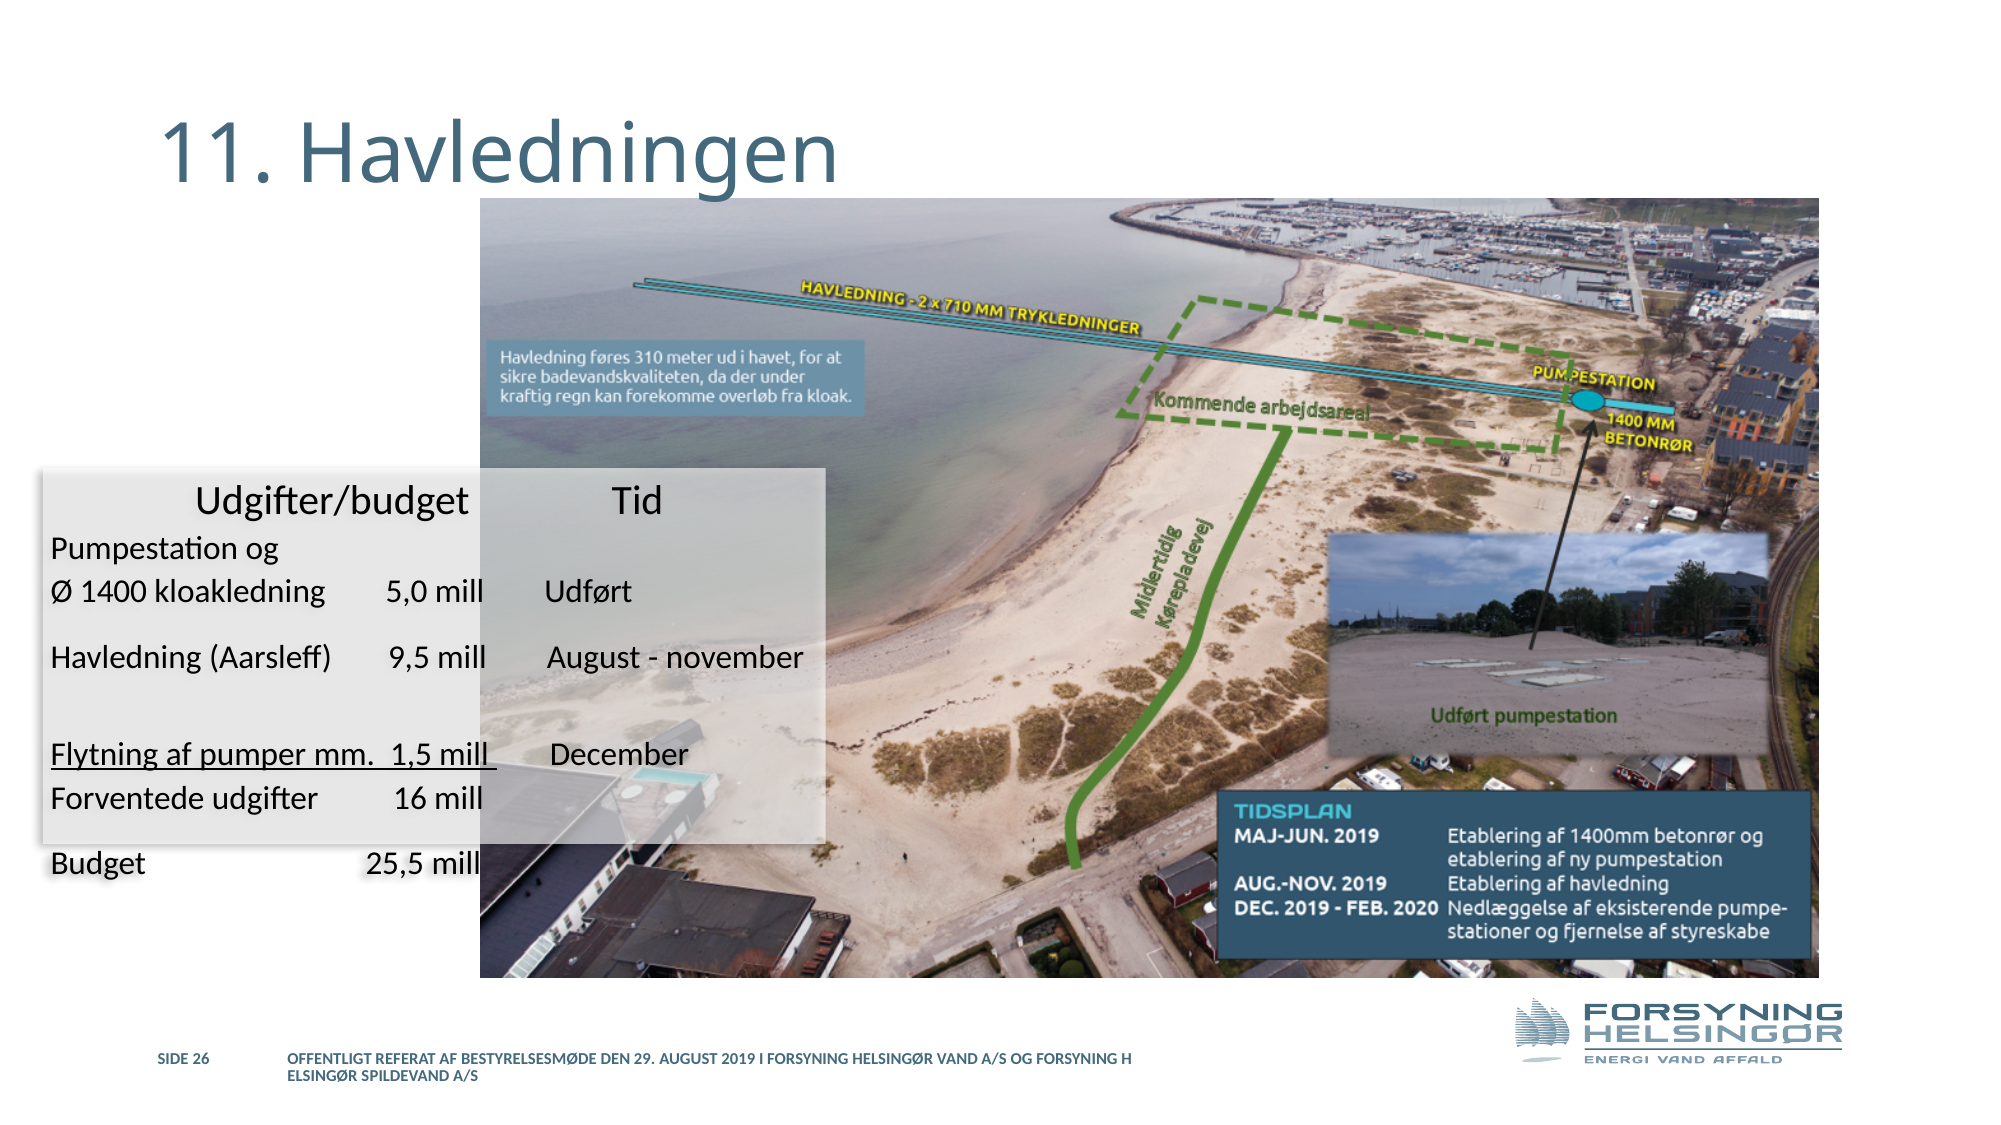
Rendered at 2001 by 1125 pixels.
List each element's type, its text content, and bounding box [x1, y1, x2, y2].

title 11. Havledningen [157, 30, 1843, 268]
slide_number Side 26 [157, 1039, 260, 1068]
picture [479, 198, 1819, 978]
footer Offentligt referat af bestyrelsesmøde den 29. august 2019 i Forsyning Helsingør Vand A/S og Forsyning Helsingør Spildevand A/S [287, 1039, 1138, 1068]
text_box Udgifter/budget Tid Pumpestation og Ø 1400 kloakledning 5,0 mill Udført Havledning (Aarsleff) 9,5 mill August - november Flytning af pumper mm. 1,5 mill December Forventede udgifter 16 mill Budget 25,5 mill [43, 468, 474, 844]
